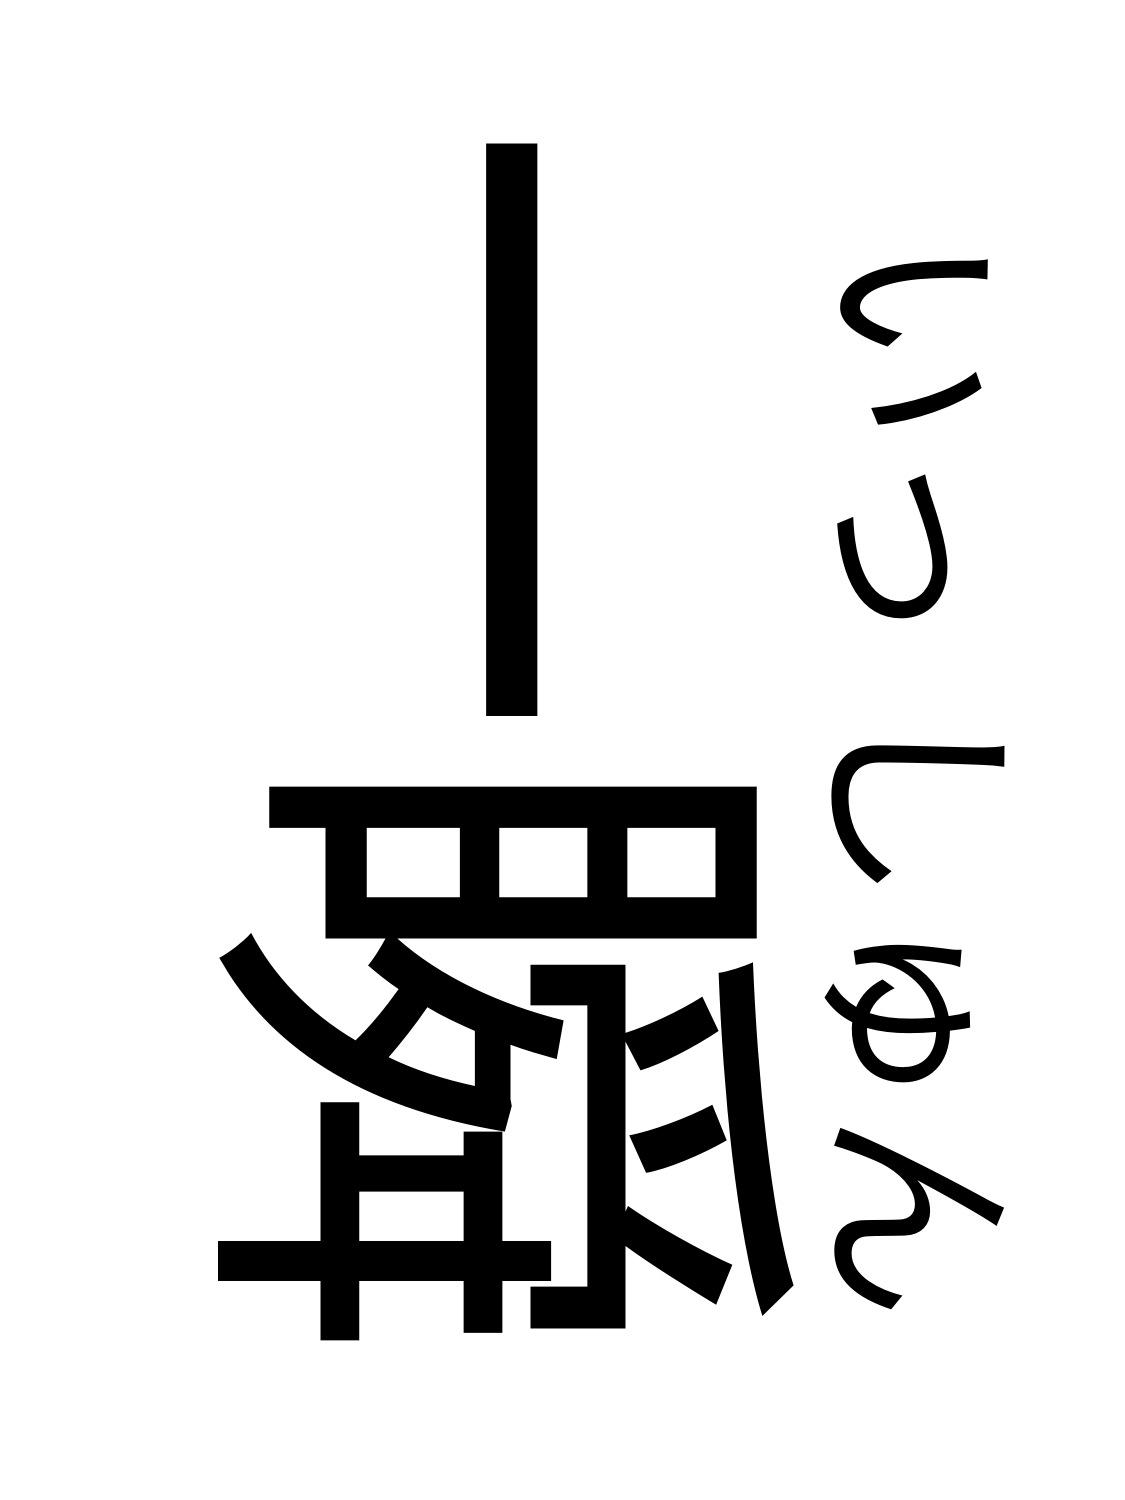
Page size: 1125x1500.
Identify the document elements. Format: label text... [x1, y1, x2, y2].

text_box 一瞬 [135, 116, 894, 1384]
text_box いっ しゅん [775, 218, 1058, 1459]
